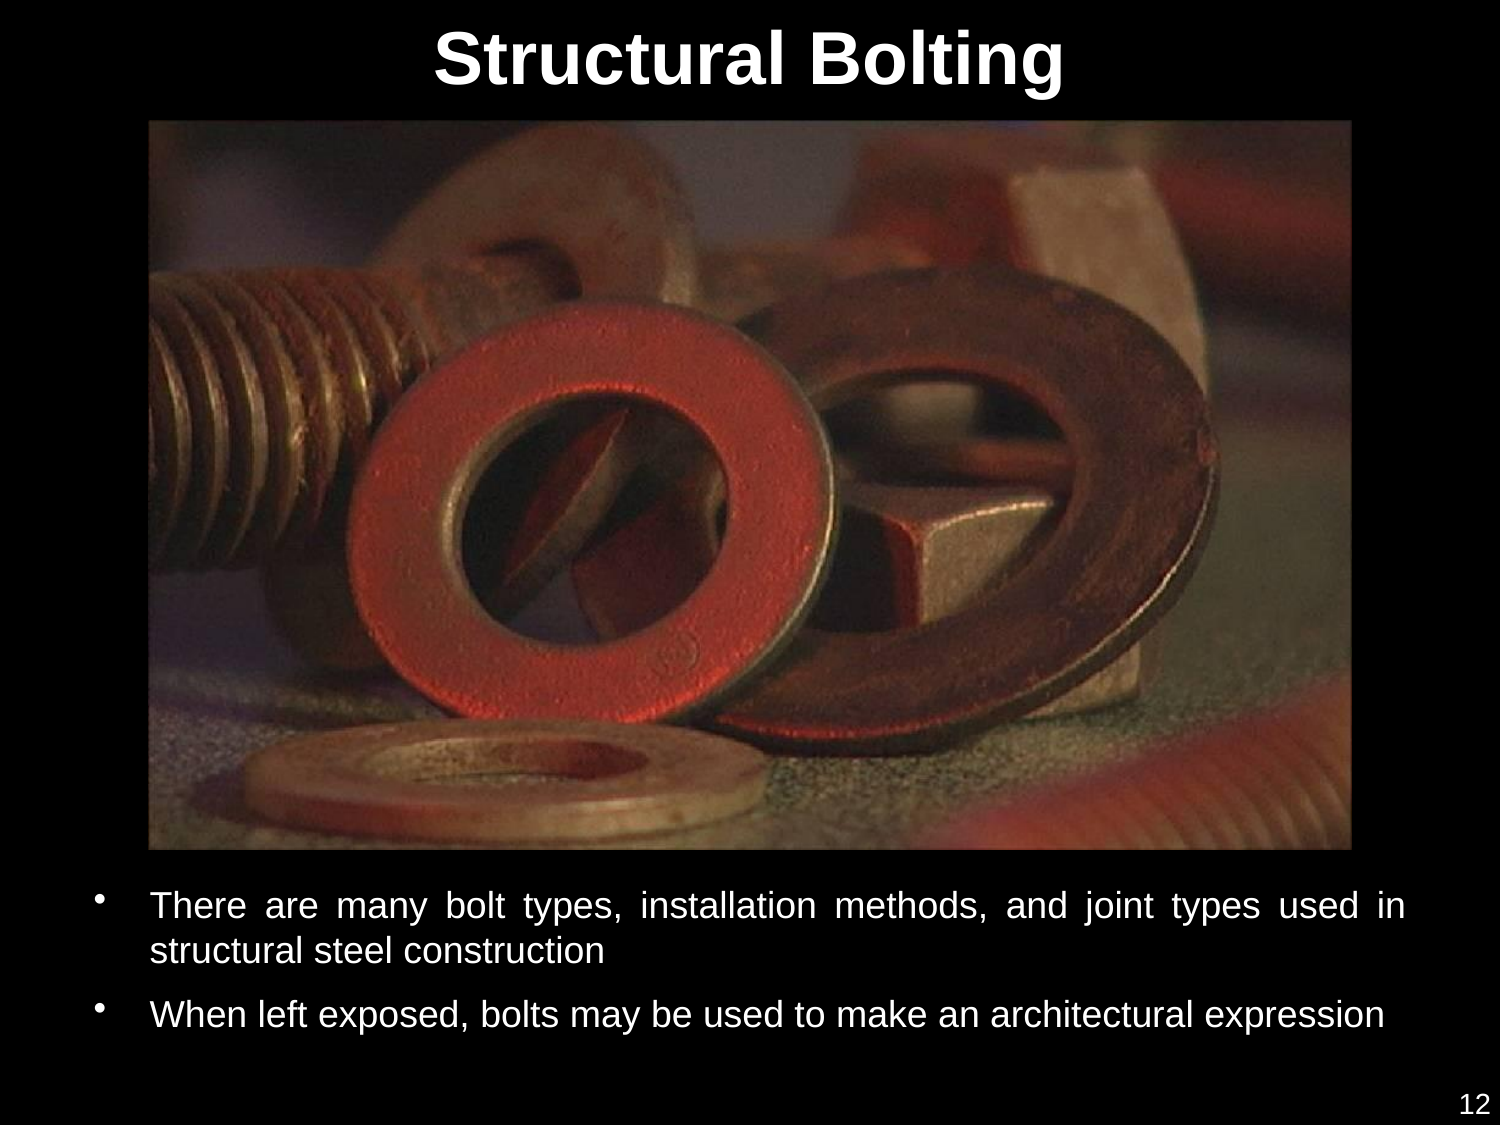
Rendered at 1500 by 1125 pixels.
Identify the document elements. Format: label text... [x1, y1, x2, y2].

text_box Structural Bolting [24, 0, 1475, 109]
text_box There are many bolt types, installation methods, and joint types used in structural steel construction When left exposed, bolts may be used to make an architectural expression [78, 873, 1421, 1043]
slide_number 12 [1149, 1046, 1500, 1125]
picture [148, 120, 1352, 851]
